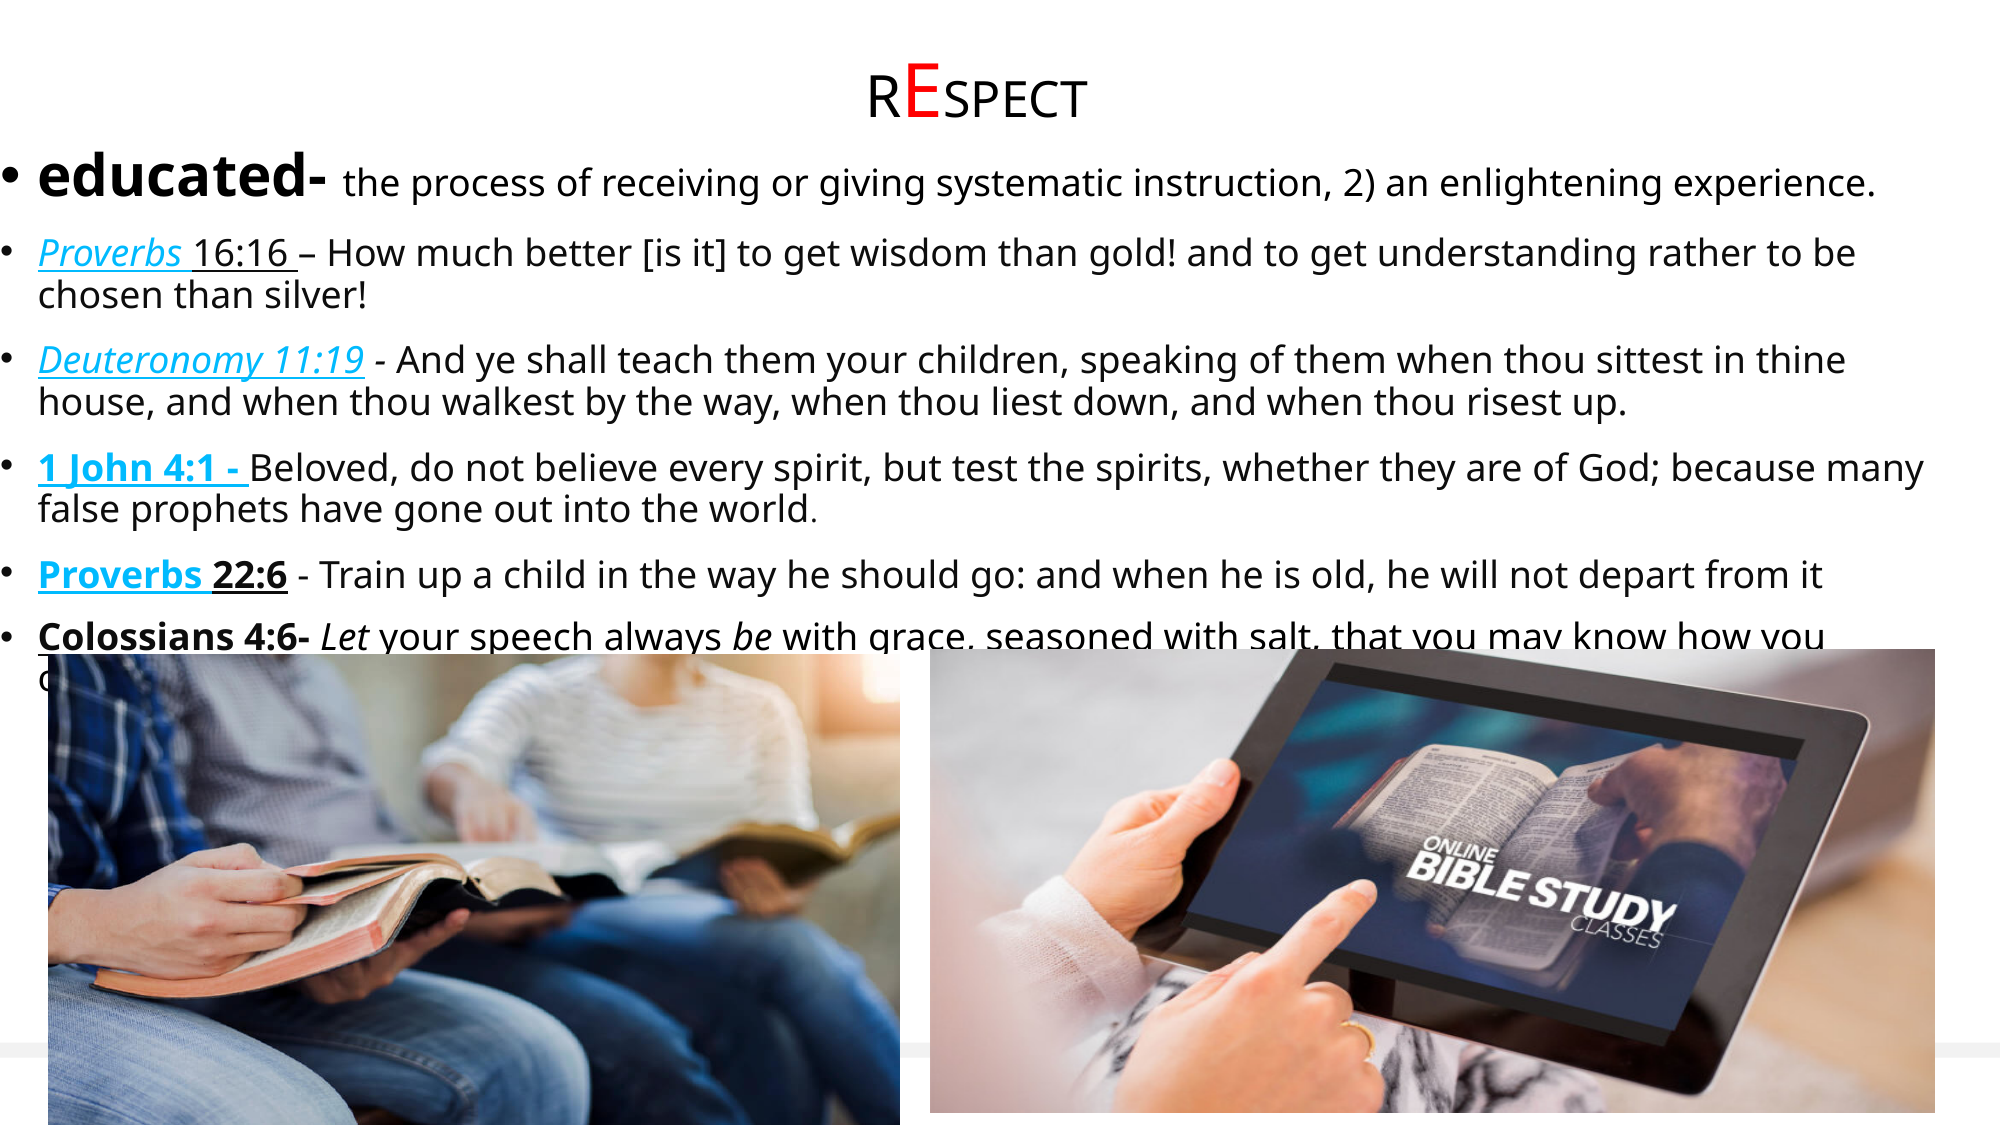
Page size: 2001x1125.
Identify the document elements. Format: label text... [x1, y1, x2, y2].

picture [47, 654, 900, 1125]
picture [929, 649, 1935, 1113]
list educated- the process of receiving or giving systematic instruction, 2) an enlightening experience. Proverbs 16:16 – How much better [is it] to get wisdom than gold! and to get understanding rather to be chosen than silver! Deuteronomy 11:19 - And ye shall teach them your children, speaking of them when thou sittest in thine house, and when thou walkest by the way, when thou liest down, and when thou risest up. 1 John 4:1 - Beloved, do not believe every spirit, but test the spirits, whether they are of God; because many false prophets have gone out into the world. Proverbs 22:6 - Train up a child in the way he should go: and when he is old, he will not depart from it Colossians 4:6- Let your speech always be with grace, seasoned with salt, that you may know how you ought to answer each one. [0, 138, 1935, 1082]
title RESPECT [97, 45, 1872, 113]
